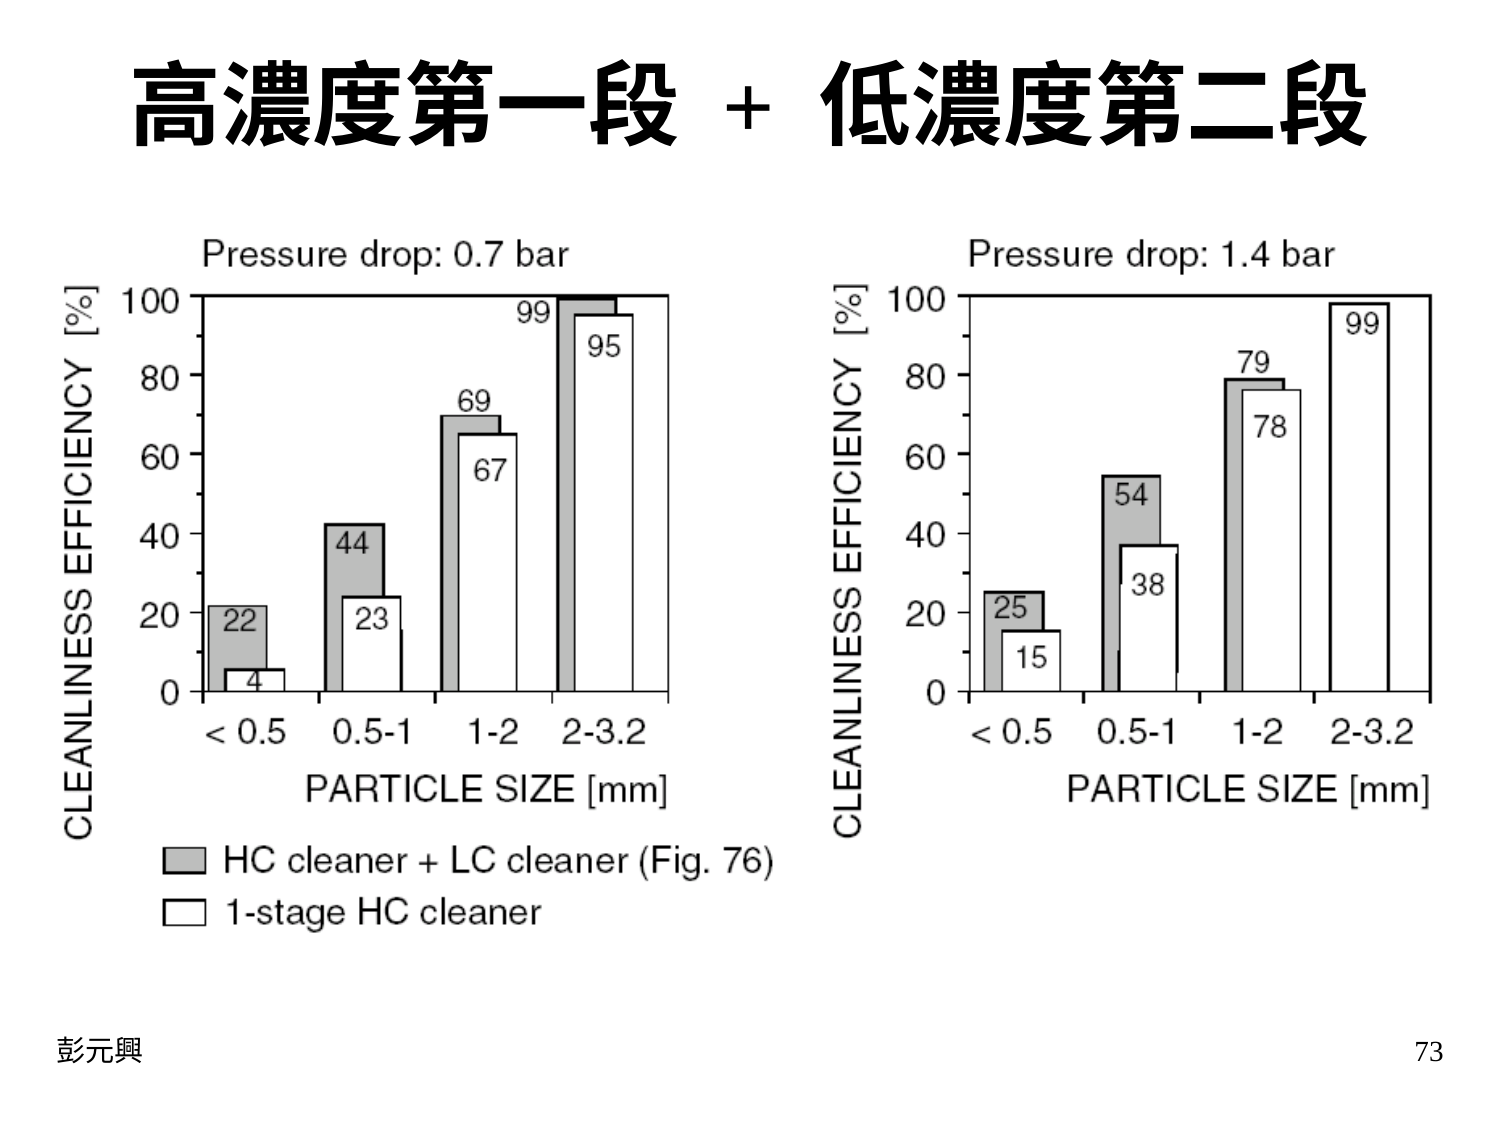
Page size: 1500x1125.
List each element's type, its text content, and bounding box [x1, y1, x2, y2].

slide_number 73 [1146, 1024, 1460, 1101]
slide_number 彭元興 [40, 1024, 354, 1101]
picture [21, 167, 1479, 958]
title 高濃度第一段 + 低濃度第二段 [0, 54, 1500, 150]
